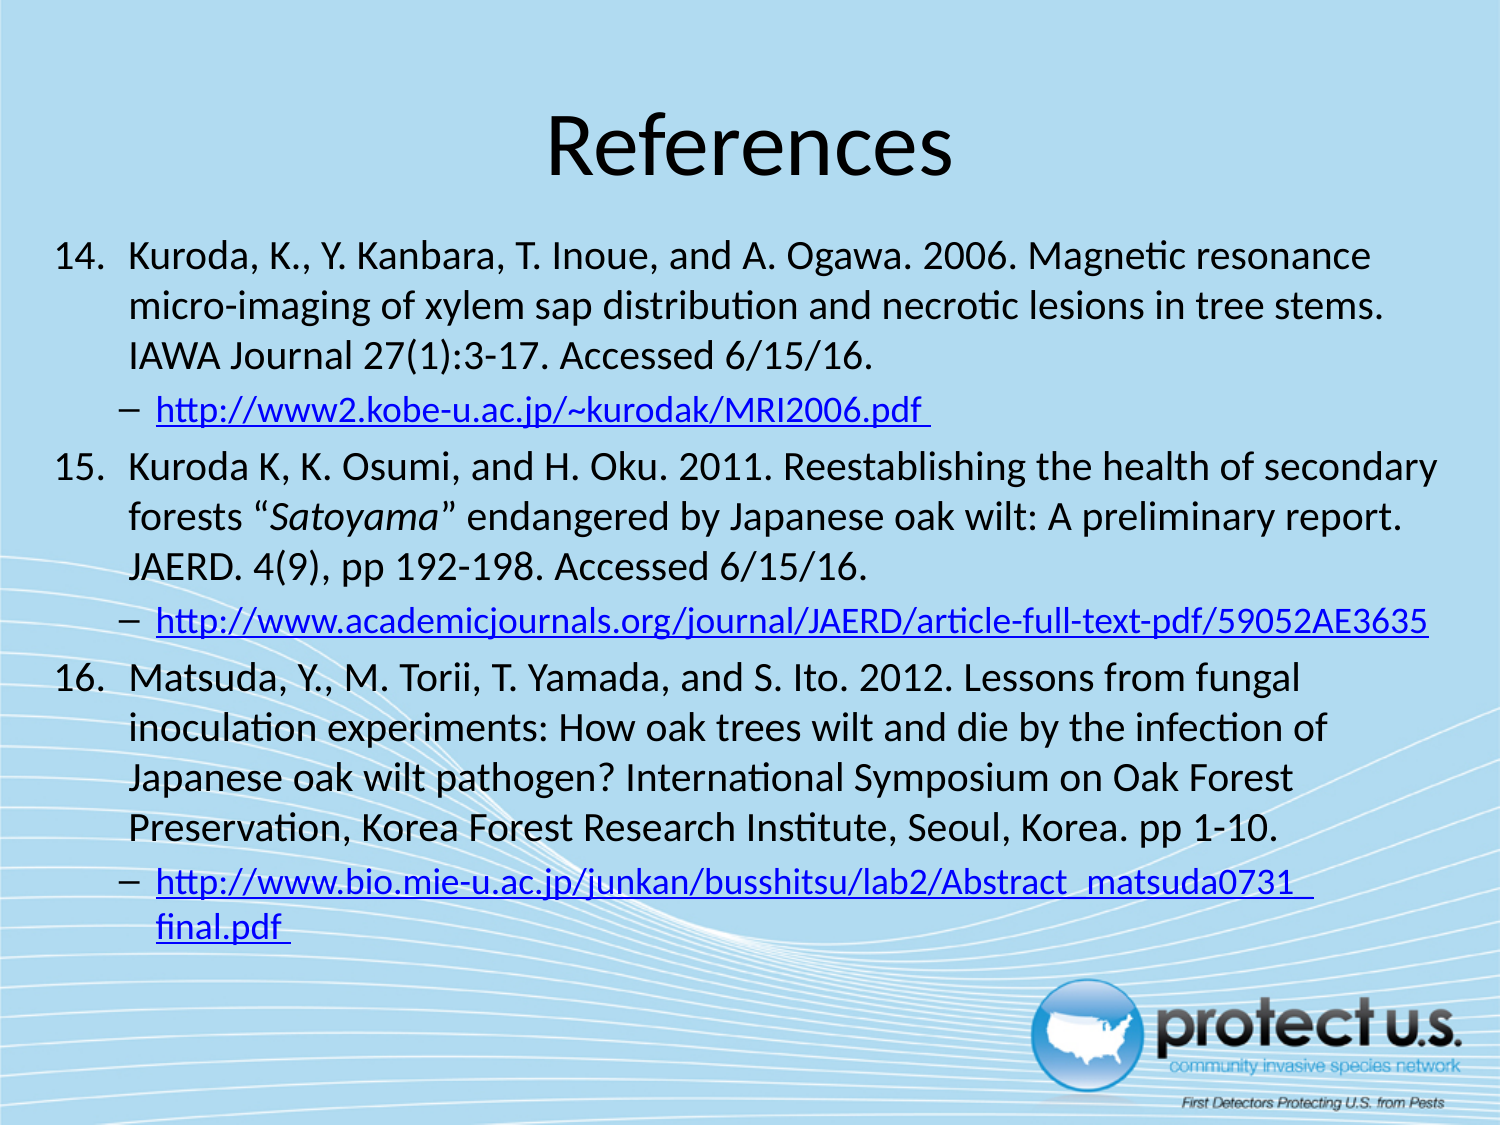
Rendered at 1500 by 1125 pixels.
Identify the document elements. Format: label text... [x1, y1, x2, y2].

picture [0, 0, 1500, 1125]
list Kuroda, K., Y. Kanbara, T. Inoue, and A. Ogawa. 2006. Magnetic resonance micro-imaging of xylem sap distribution and necrotic lesions in tree stems. IAWA Journal 27(1):3-17. Accessed 6/15/16. http://www2.kobe-u.ac.jp/~kurodak/MRI2006.pdf Kuroda K, K. Osumi, and H. Oku. 2011. Reestablishing the health of secondary forests “Satoyama” endangered by Japanese oak wilt: A preliminary report. JAERD. 4(9), pp 192-198. Accessed 6/15/16. http://www.academicjournals.org/journal/JAERD/article-full-text-pdf/59052AE3635 Matsuda, Y., M. Torii, T. Yamada, and S. Ito. 2012. Lessons from fungal inoculation experiments: How oak trees wilt and die by the infection of Japanese oak wilt pathogen? International Symposium on Oak Forest Preservation, Korea Forest Research Institute, Seoul, Korea. pp 1-10. http://www.bio.mie-u.ac.jp/junkan/busshitsu/lab2/Abstract_matsuda0731_ final.pdf [37, 220, 1463, 963]
title References [75, 45, 1425, 220]
